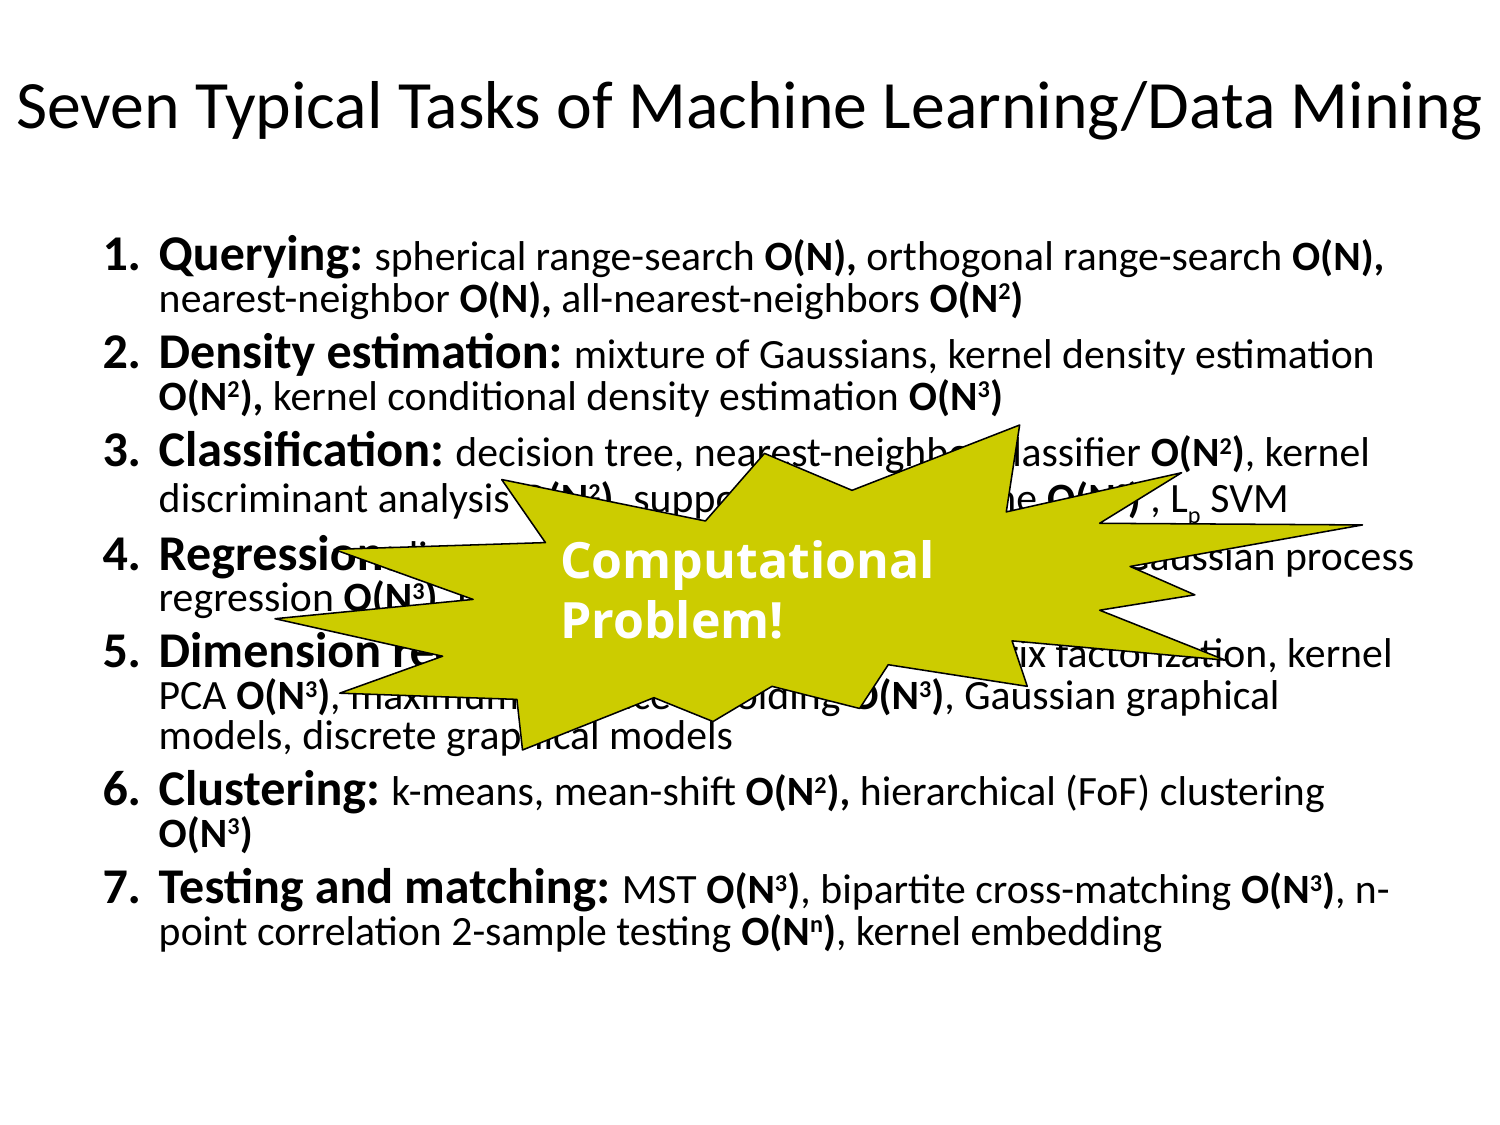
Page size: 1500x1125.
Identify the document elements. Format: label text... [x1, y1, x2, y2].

list Querying: spherical range-search O(N), orthogonal range-search O(N), nearest-neighbor O(N), all-nearest-neighbors O(N2) Density estimation: mixture of Gaussians, kernel density estimation O(N2), kernel conditional density estimation O(N3) Classification: decision tree, nearest-neighbor classifier O(N2), kernel discriminant analysis O(N2), support vector machine O(N3) , Lp SVM Regression: linear regression, kernel regression O(N2), Gaussian process regression O(N3), LASSO Dimension reduction: PCA, non-negative matrix factorization, kernel PCA O(N3), maximum variance unfolding O(N3), Gaussian graphical models, discrete graphical models Clustering: k-means, mean-shift O(N2), hierarchical (FoF) clustering O(N3) Testing and matching: MST O(N3), bipartite cross-matching O(N3), n-point correlation 2-sample testing O(Nn), kernel embedding [87, 224, 1438, 1038]
title Seven Typical Tasks of Machine Learning/Data Mining [0, 45, 1500, 233]
text_box Computational Problem! [275, 425, 1363, 751]
